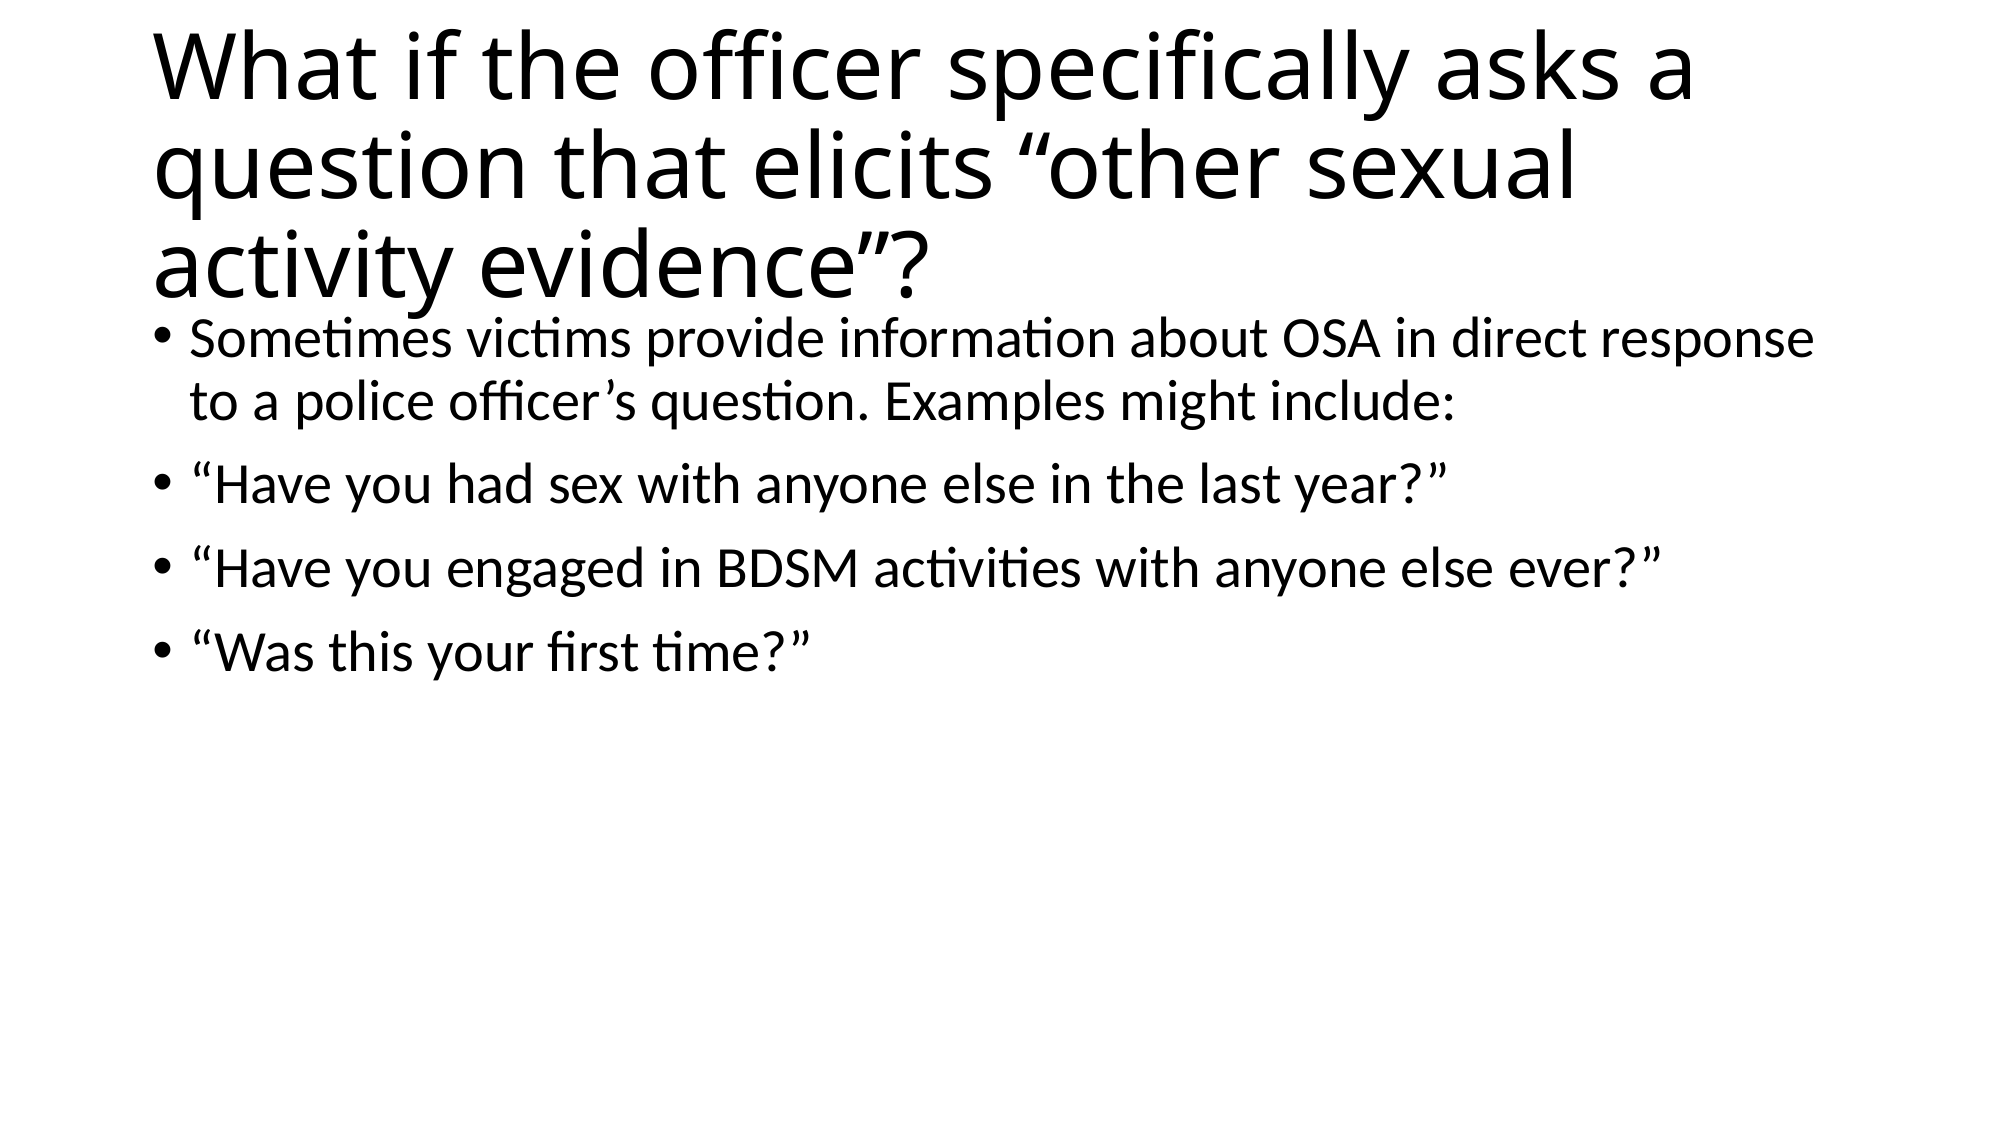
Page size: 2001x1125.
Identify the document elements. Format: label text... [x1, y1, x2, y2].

title What if the officer specifically asks a question that elicits “other sexual activity evidence”? [137, 59, 1863, 278]
list Sometimes victims provide information about OSA in direct response to a police officer’s question. Examples might include: “Have you had sex with anyone else in the last year?” “Have you engaged in BDSM activities with anyone else ever?” “Was this your first time?” [137, 299, 1863, 1014]
